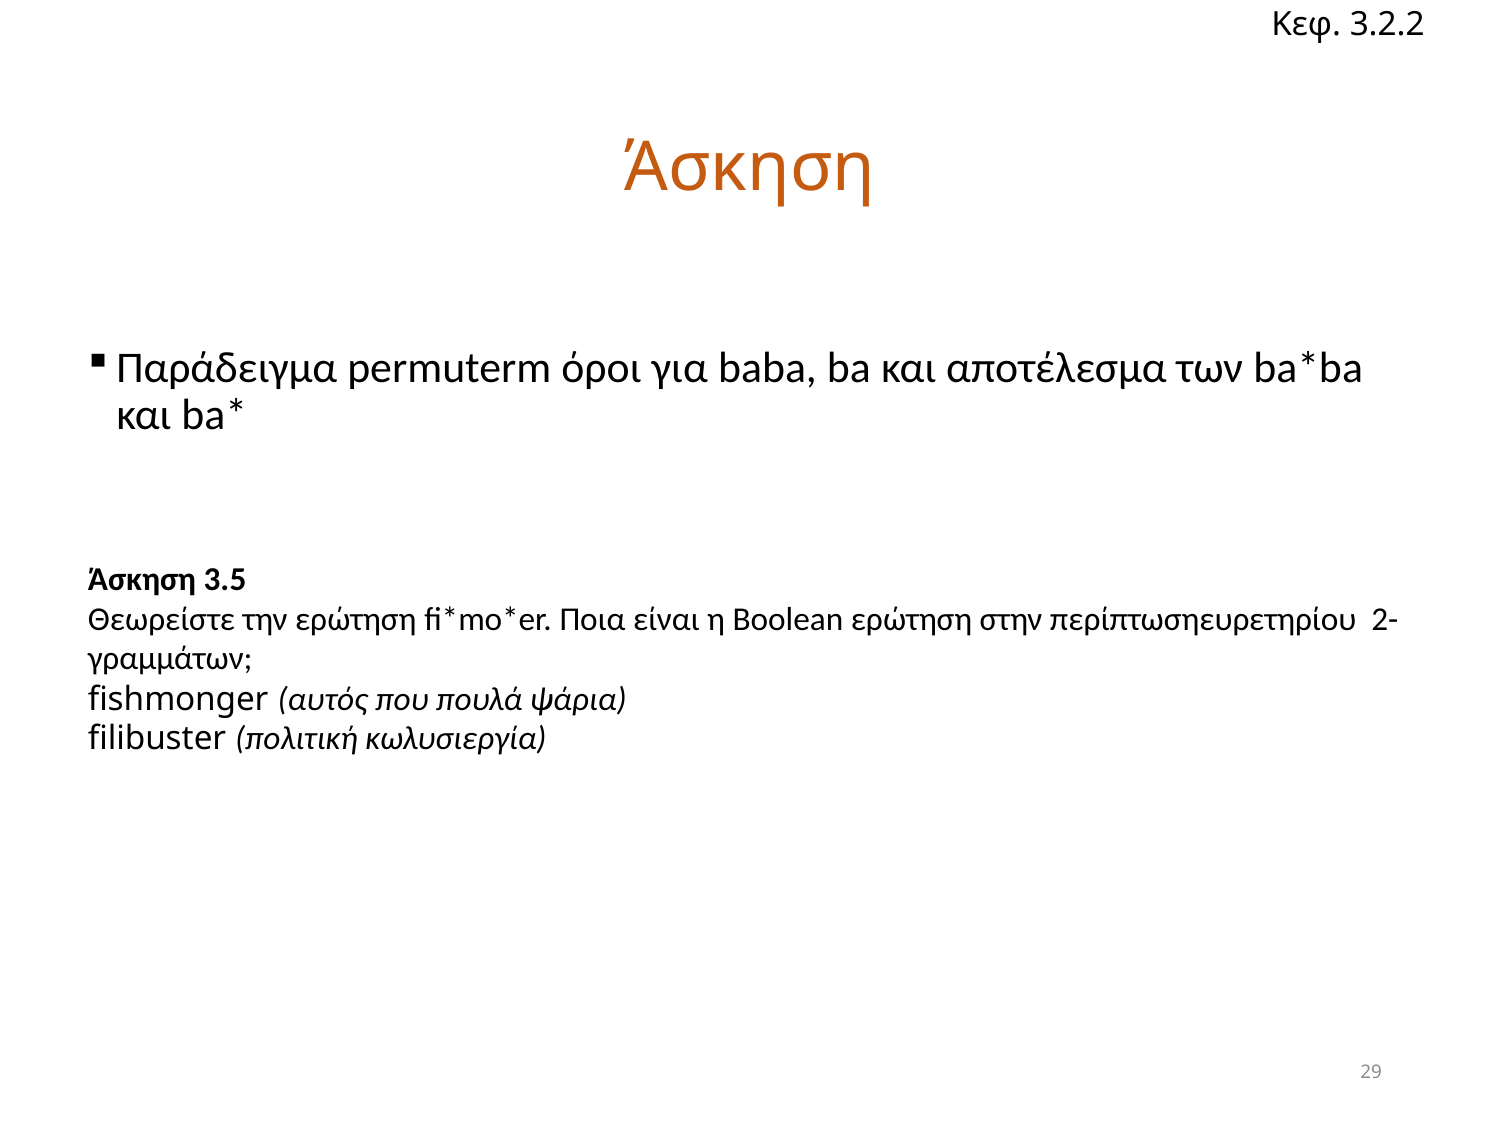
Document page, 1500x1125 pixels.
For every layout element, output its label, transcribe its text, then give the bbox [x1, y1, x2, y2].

slide_number 29 [1059, 1042, 1397, 1103]
list Παράδειγμα permuterm όροι για baba, ba και αποτέλεσμα των ba*ba και ba* [73, 337, 1399, 475]
text_box Κεφ. 3.2.2 [1256, 0, 1440, 50]
text_box Άσκηση 3.5 Θεωρείστε την ερώτηση fi*mo*er. Ποια είναι η Boolean ερώτηση στην περίπτωσηευρετηρίου 2-γραμμάτων; fishmonger (αυτός που πουλά ψάρια) filibuster (πολιτική κωλυσιεργία) [73, 549, 1447, 764]
title Άσκηση [103, 59, 1397, 278]
